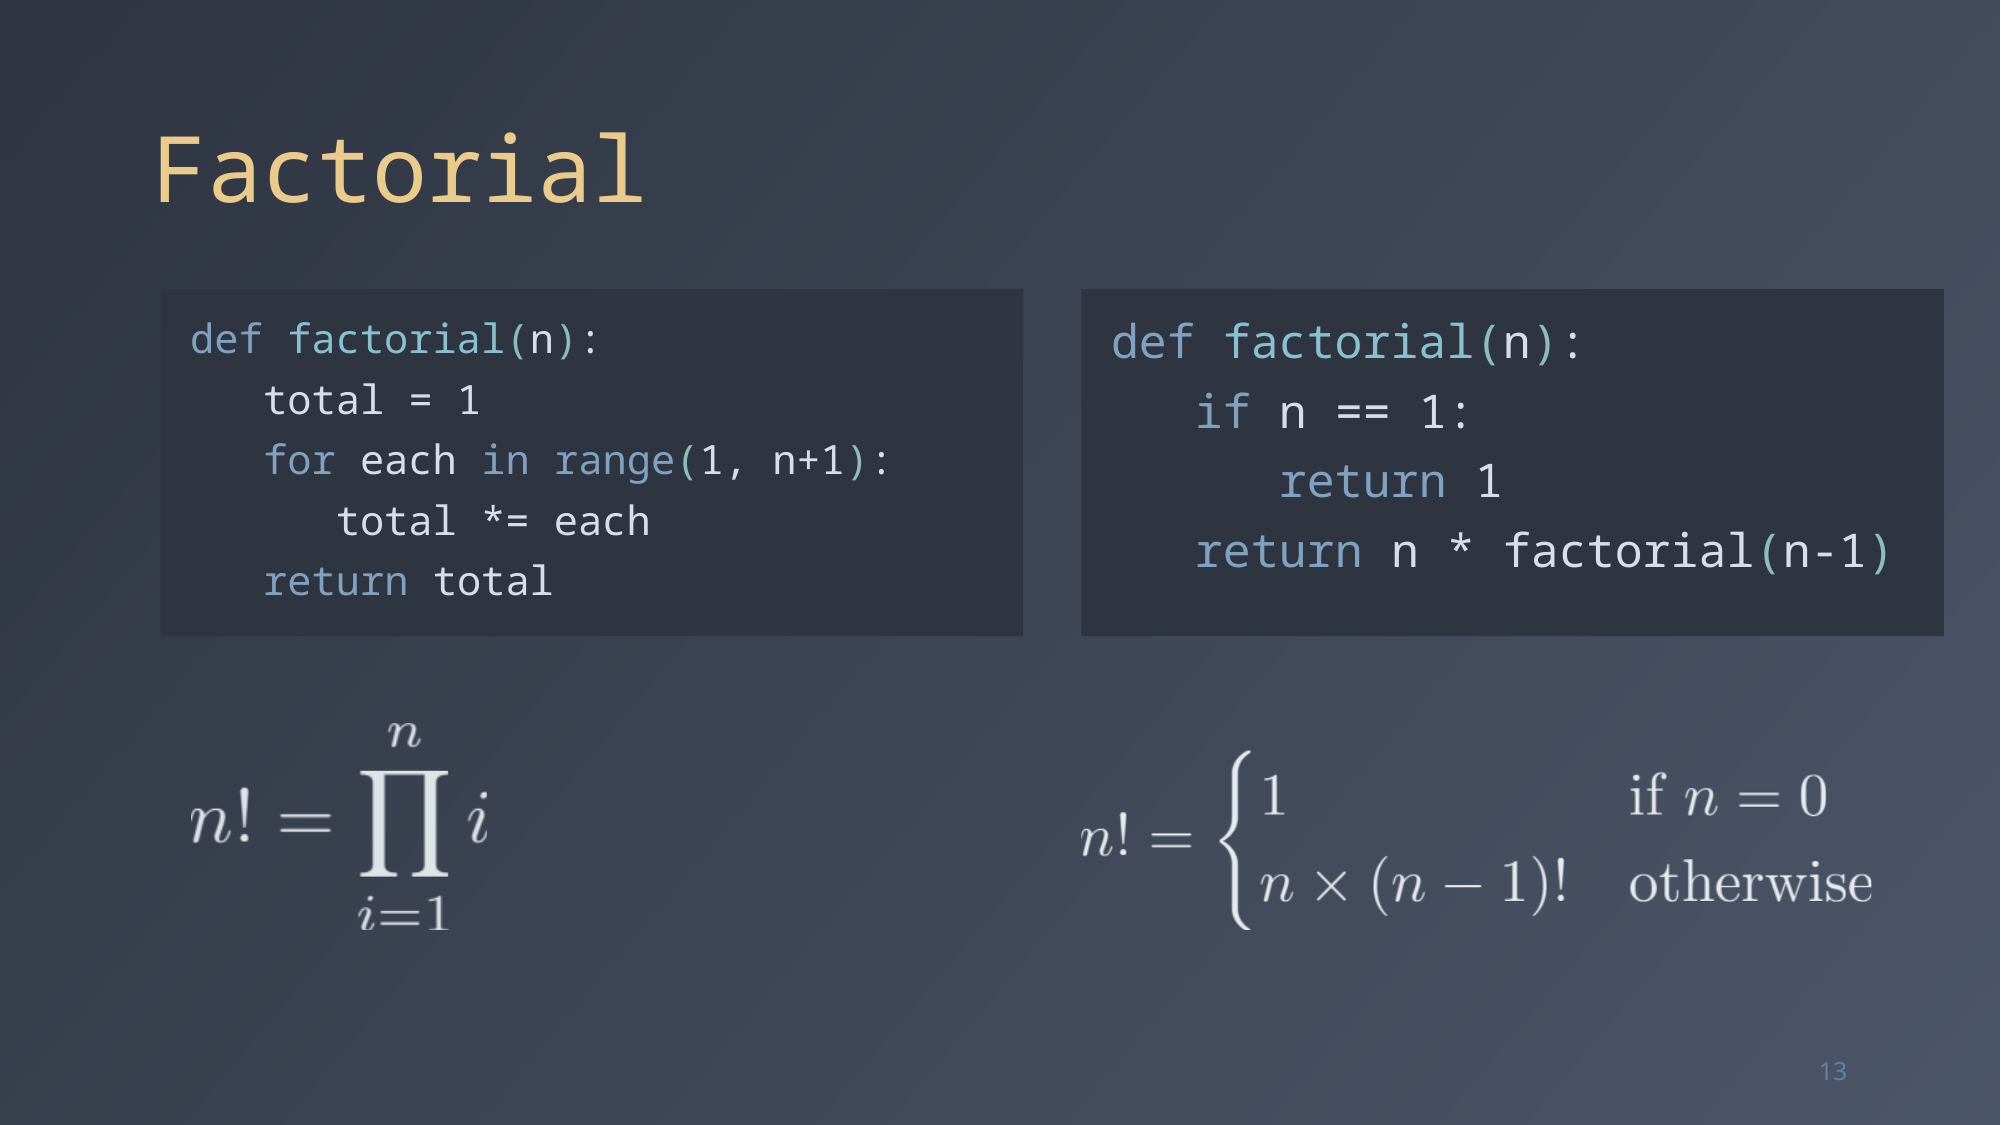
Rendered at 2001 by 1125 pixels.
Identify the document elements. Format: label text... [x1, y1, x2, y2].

text_box def factorial(n): total = 1 for each in range(1, n+1): total *= each return total [160, 289, 1024, 637]
slide_number 13 [1738, 1042, 1863, 1103]
picture [1081, 749, 1872, 930]
picture [191, 723, 487, 930]
title Factorial [137, 26, 1863, 230]
list def factorial(n): if n == 1: return 1 return n * factorial(n-1) [1081, 289, 1944, 637]
